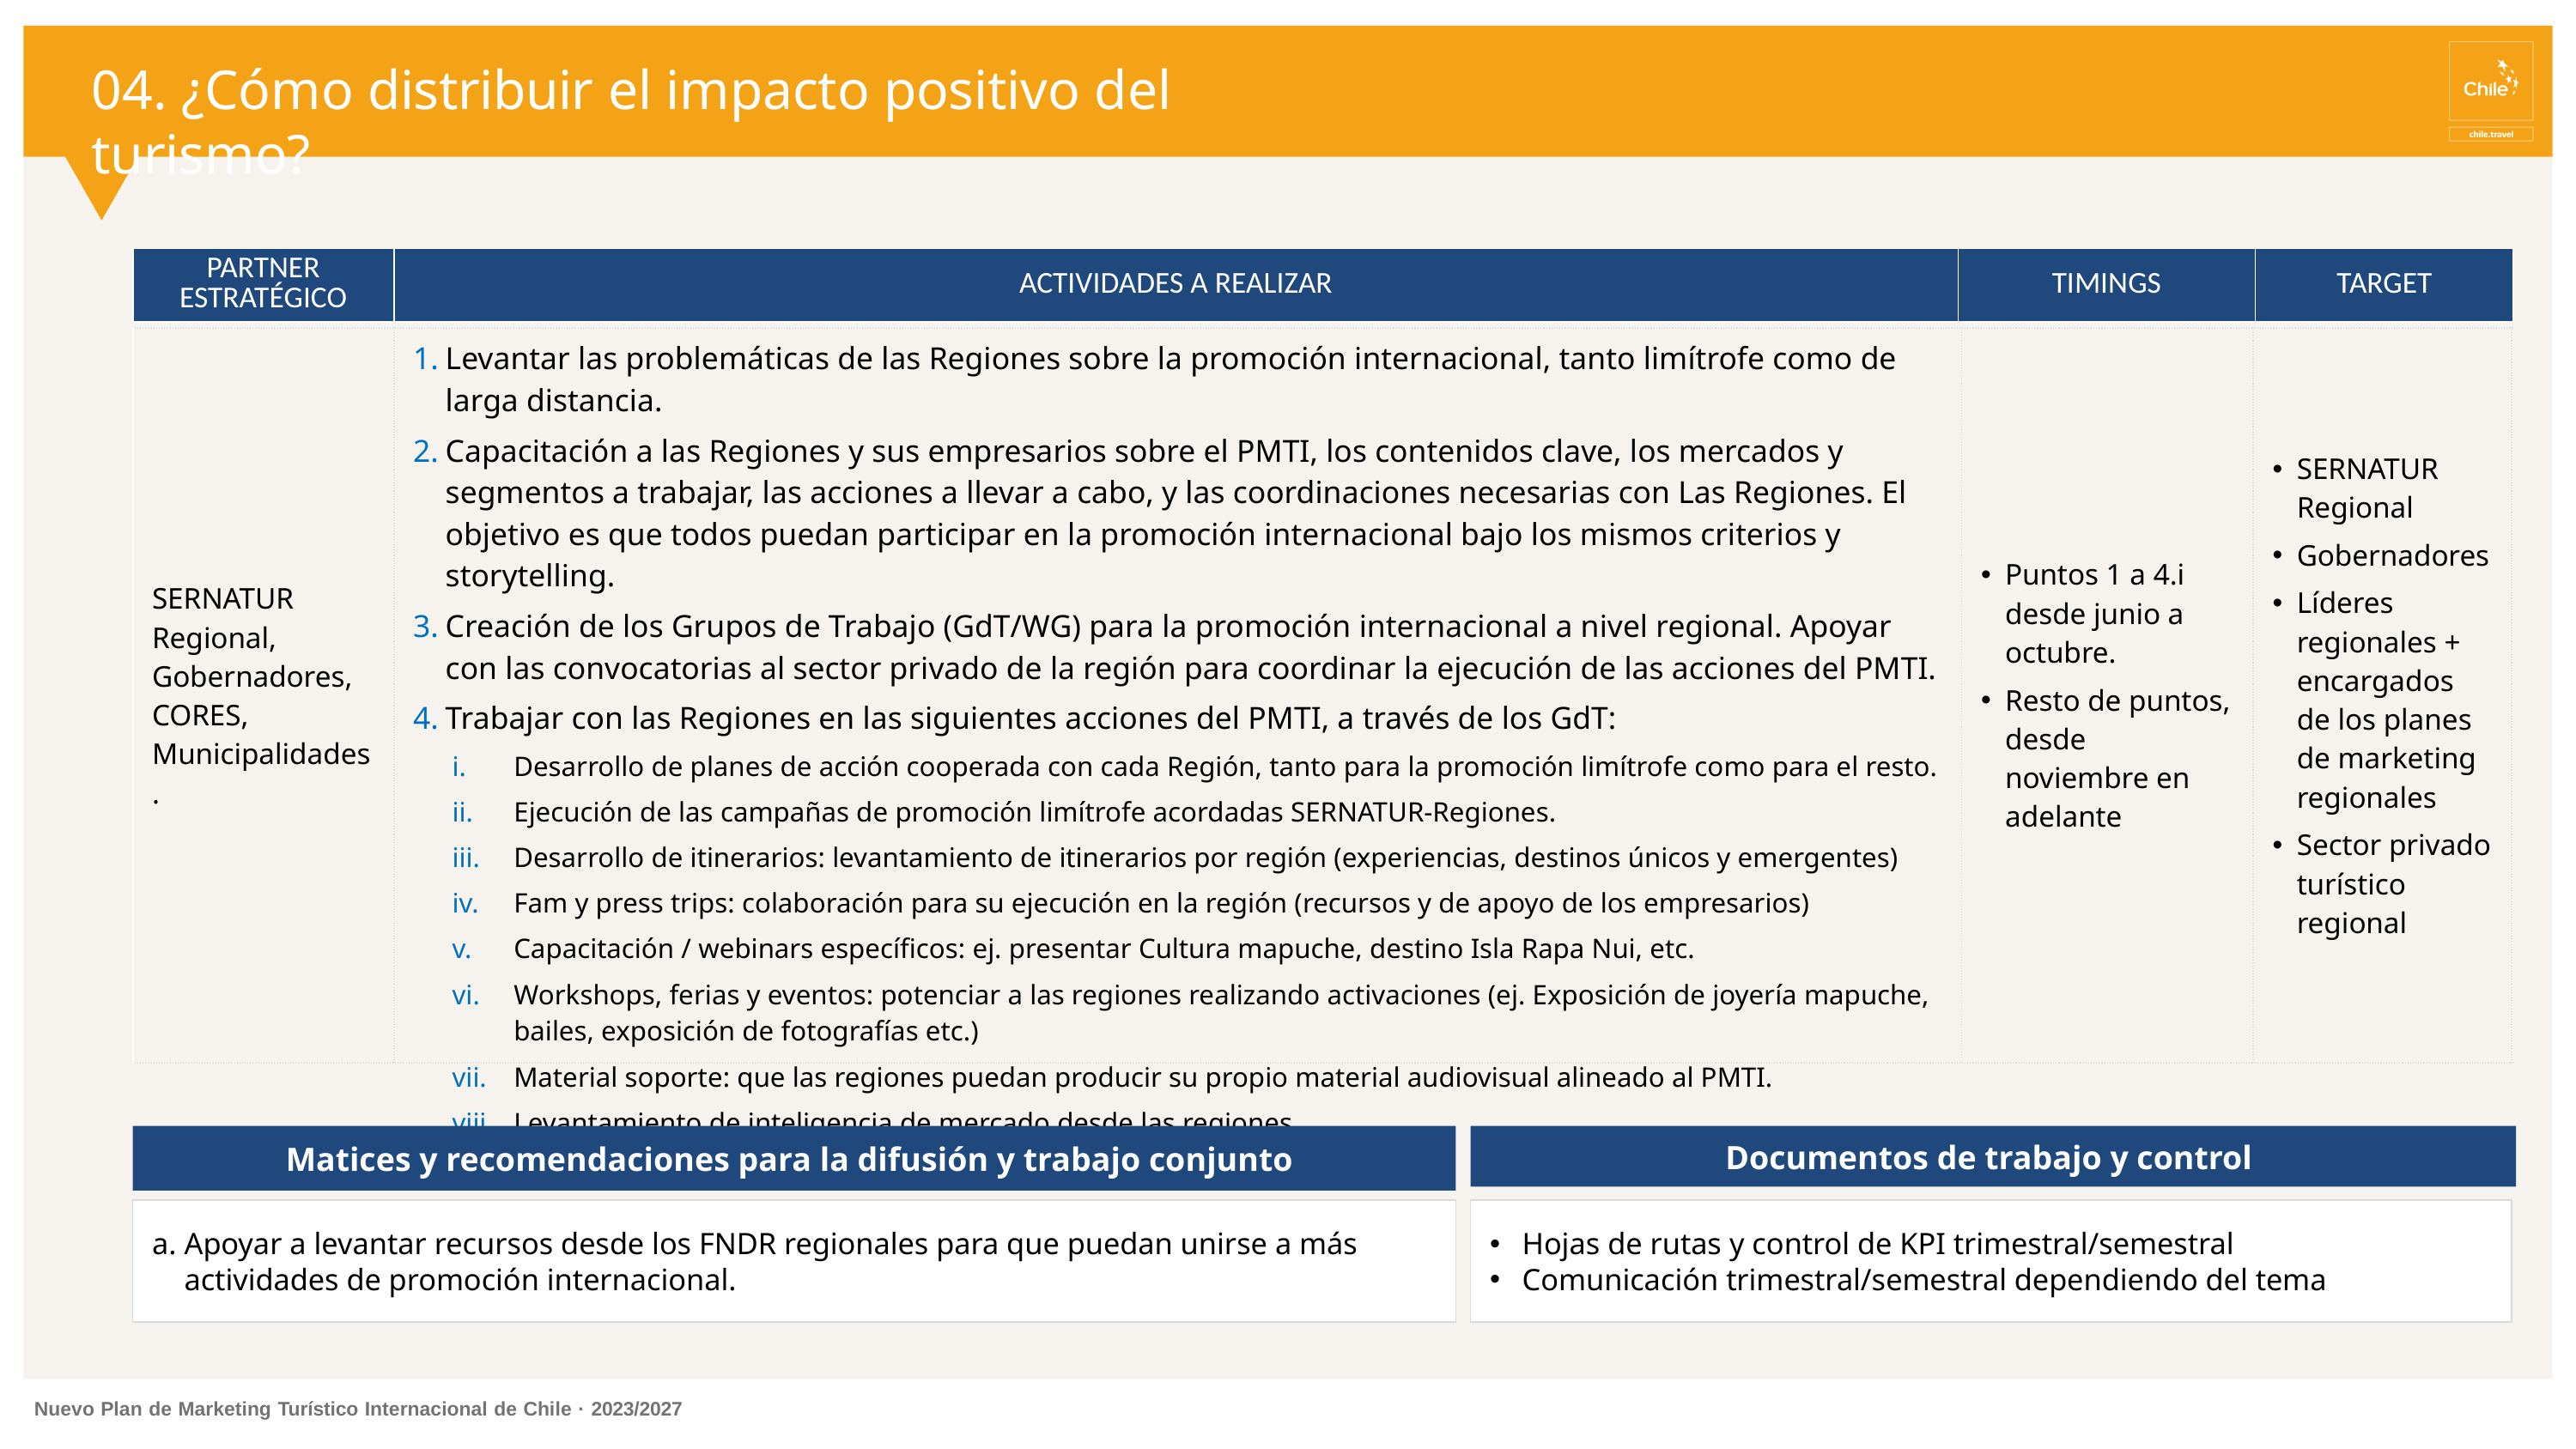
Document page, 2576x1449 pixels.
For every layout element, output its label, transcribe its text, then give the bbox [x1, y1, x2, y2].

footer Nuevo Plan de Marketing Turístico Internacional de Chile · 2023/2027 [32, 1397, 697, 1449]
table_header ACTIVIDADES A REALIZAR [395, 249, 1958, 321]
text_box Matices y recomendaciones para la difusión y trabajo conjunto [131, 1125, 1457, 1192]
table_header TIMINGS [1959, 249, 2255, 321]
table_header Levantar las problemáticas de las Regiones sobre la promoción internacional, tanto limítrofe como de larga distancia. Capacitación a las Regiones y sus empresarios sobre el PMTI, los contenidos clave, los mercados y segmentos a trabajar, las acciones a llevar a cabo, y las coordinaciones necesarias con Las Regiones. El objetivo es que todos puedan participar en la promoción internacional bajo los mismos criterios y storytelling. Creación de los Grupos de Trabajo (GdT/WG) para la promoción internacional a nivel regional. Apoyar con las convocatorias al sector privado de la región para coordinar la ejecución de las acciones del PMTI. Trabajar con las Regiones en las siguientes acciones del PMTI, a través de los GdT: Desarrollo de planes de acción cooperada con cada Región, tanto para la promoción limítrofe como para el resto. Ejecución de las campañas de promoción limítrofe acordadas SERNATUR-Regiones. Desarrollo de itinerarios: levantamiento de itinerarios por región (experiencias, destinos únicos y emergentes) Fam y press trips: colaboración para su ejecución en la región (recursos y de apoyo de los empresarios) Capacitación / webinars específicos: ej. presentar Cultura mapuche, destino Isla Rapa Nui, etc. Workshops, ferias y eventos: potenciar a las regiones realizando activaciones (ej. Exposición de joyería mapuche, bailes, exposición de fotografías etc.) Material soporte: que las regiones puedan producir su propio material audiovisual alineado al PMTI. Levantamiento de inteligencia de mercado desde las regiones [394, 328, 1962, 1063]
text_box [23, 157, 2553, 1379]
text_box Apoyar a levantar recursos desde los FNDR regionales para que puedan unirse a más actividades de promoción internacional. [131, 1198, 1457, 1324]
table_header SERNATUR Regional Gobernadores Líderes regionales + encargados de los planes de marketing regionales Sector privado turístico regional [2253, 328, 2512, 1063]
table_header Puntos 1 a 4.i desde junio a octubre. Resto de puntos, desde noviembre en adelante [1962, 328, 2253, 1063]
picture [2439, 33, 2544, 149]
text_box Hojas de rutas y control de KPI trimestral/semestral Comunicación trimestral/semestral dependiendo del tema [1469, 1198, 2513, 1324]
text_box Documentos de trabajo y control [1468, 1125, 2518, 1189]
text_box [23, 26, 2553, 221]
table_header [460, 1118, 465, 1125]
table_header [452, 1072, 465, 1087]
table_header TARGET [2256, 249, 2512, 321]
table_header PARTNER ESTRATÉGICO [134, 249, 393, 321]
table_header SERNATUR Regional, Gobernadores, CORES, Municipalidades. [134, 328, 394, 1063]
text_box 04. ¿Cómo distribuir el impacto positivo del turismo? [89, 54, 1346, 185]
